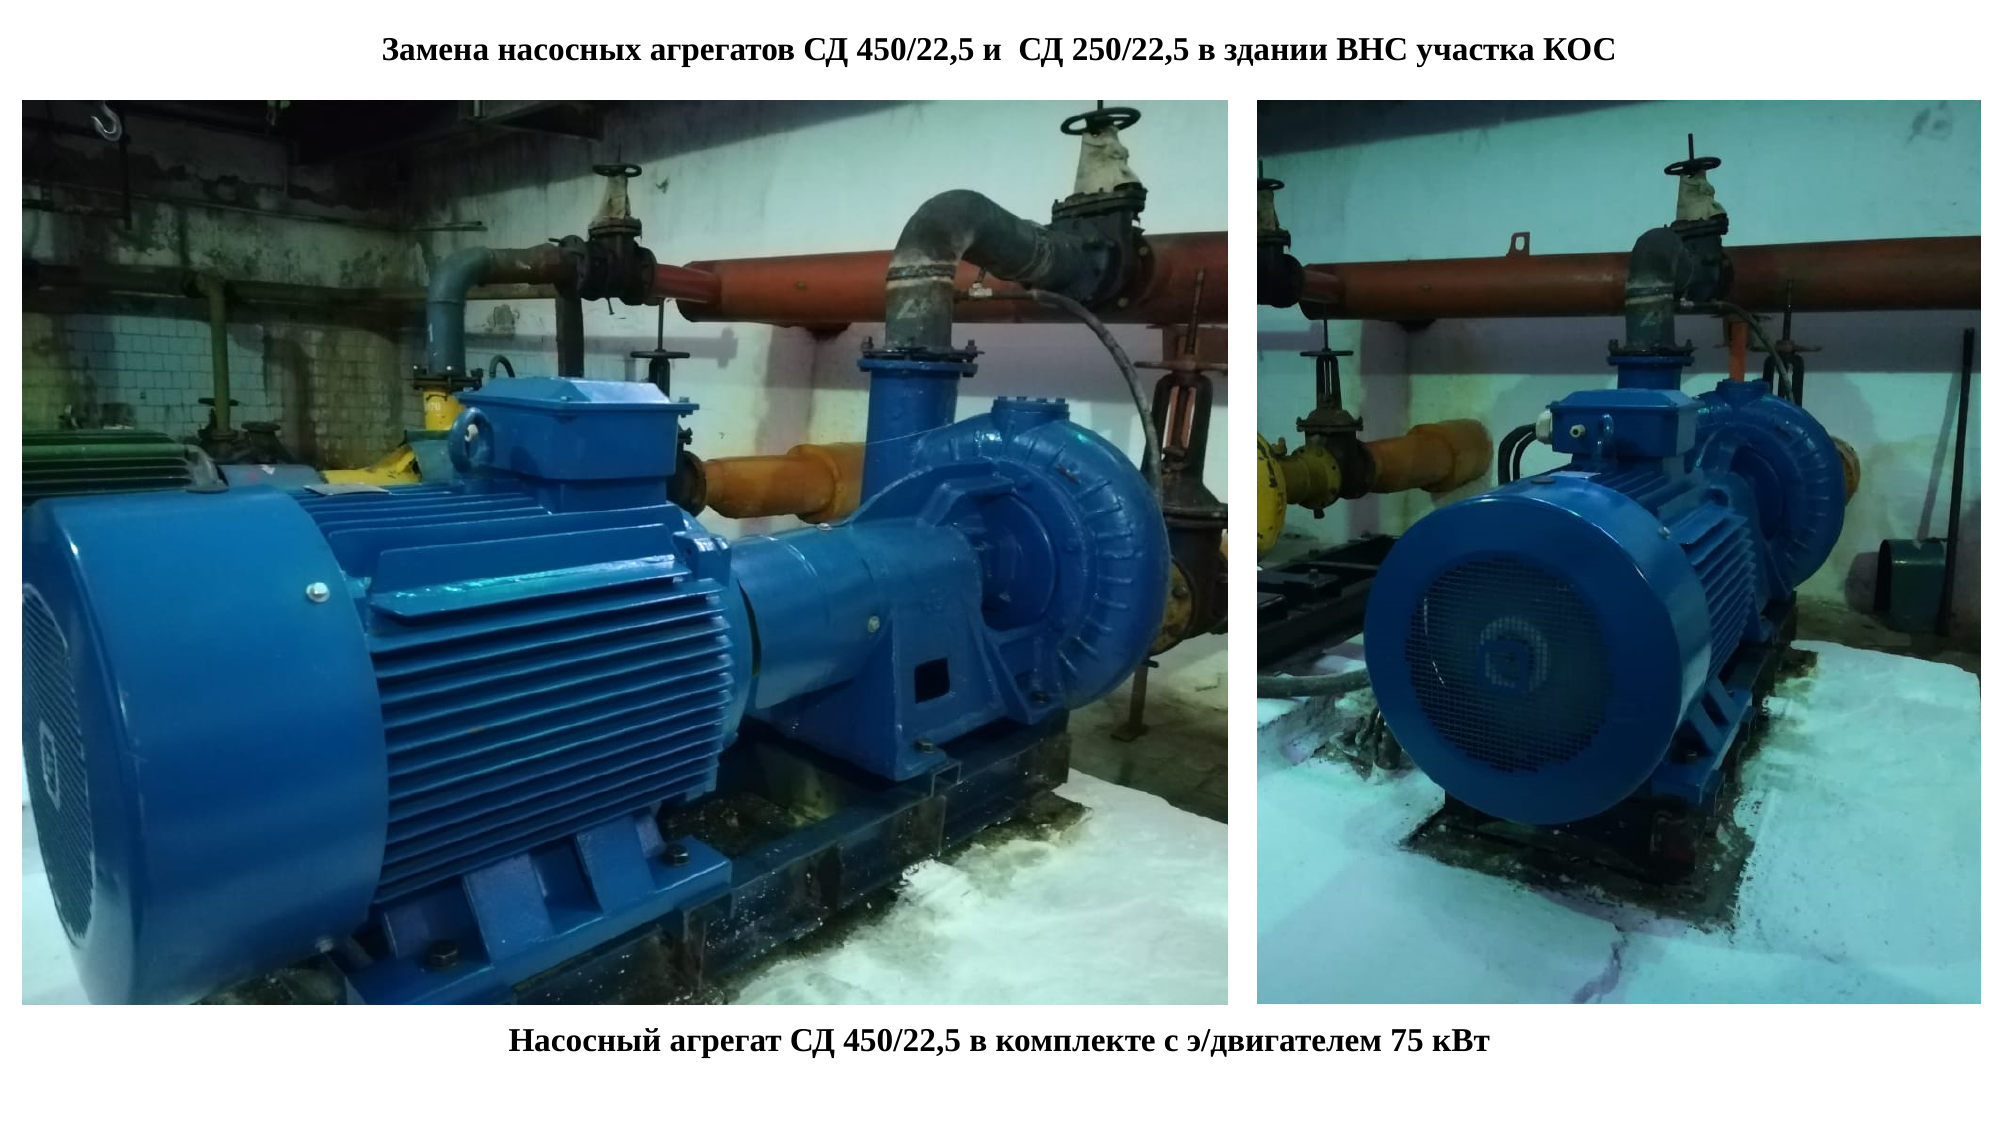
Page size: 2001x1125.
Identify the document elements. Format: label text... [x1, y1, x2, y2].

picture [21, 100, 1228, 1005]
text_box Насосный агрегат СД 450/22,5 в комплекте с э/двигателем 75 кВт [0, 1011, 2000, 1066]
text_box Замена насосных агрегатов СД 450/22,5 и СД 250/22,5 в здании ВНС участка КОС [0, 20, 2000, 75]
picture [1257, 100, 1981, 1005]
